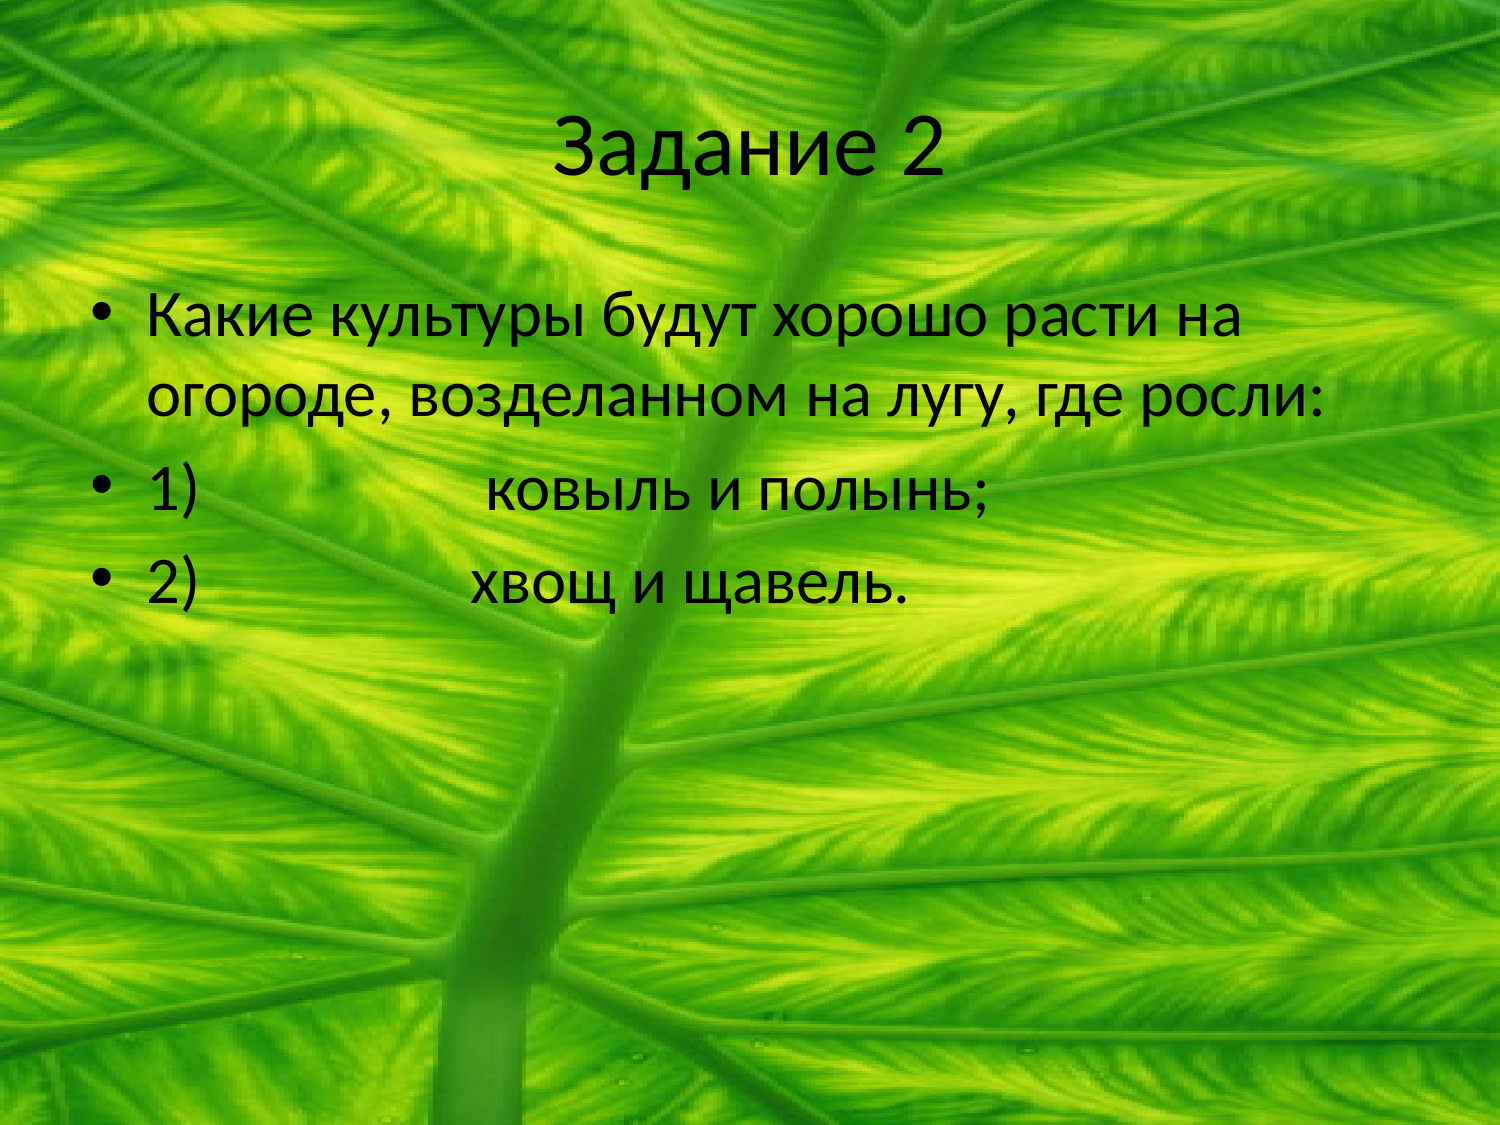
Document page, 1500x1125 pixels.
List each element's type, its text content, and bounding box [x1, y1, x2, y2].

list Какие культуры будут хорошо расти на огороде, возделанном на лугу, где росли: 1) ковыль и полынь; 2) хвощ и щавель. [75, 262, 1425, 1005]
title Задание 2 [75, 45, 1425, 233]
picture [0, 0, 1500, 1125]
